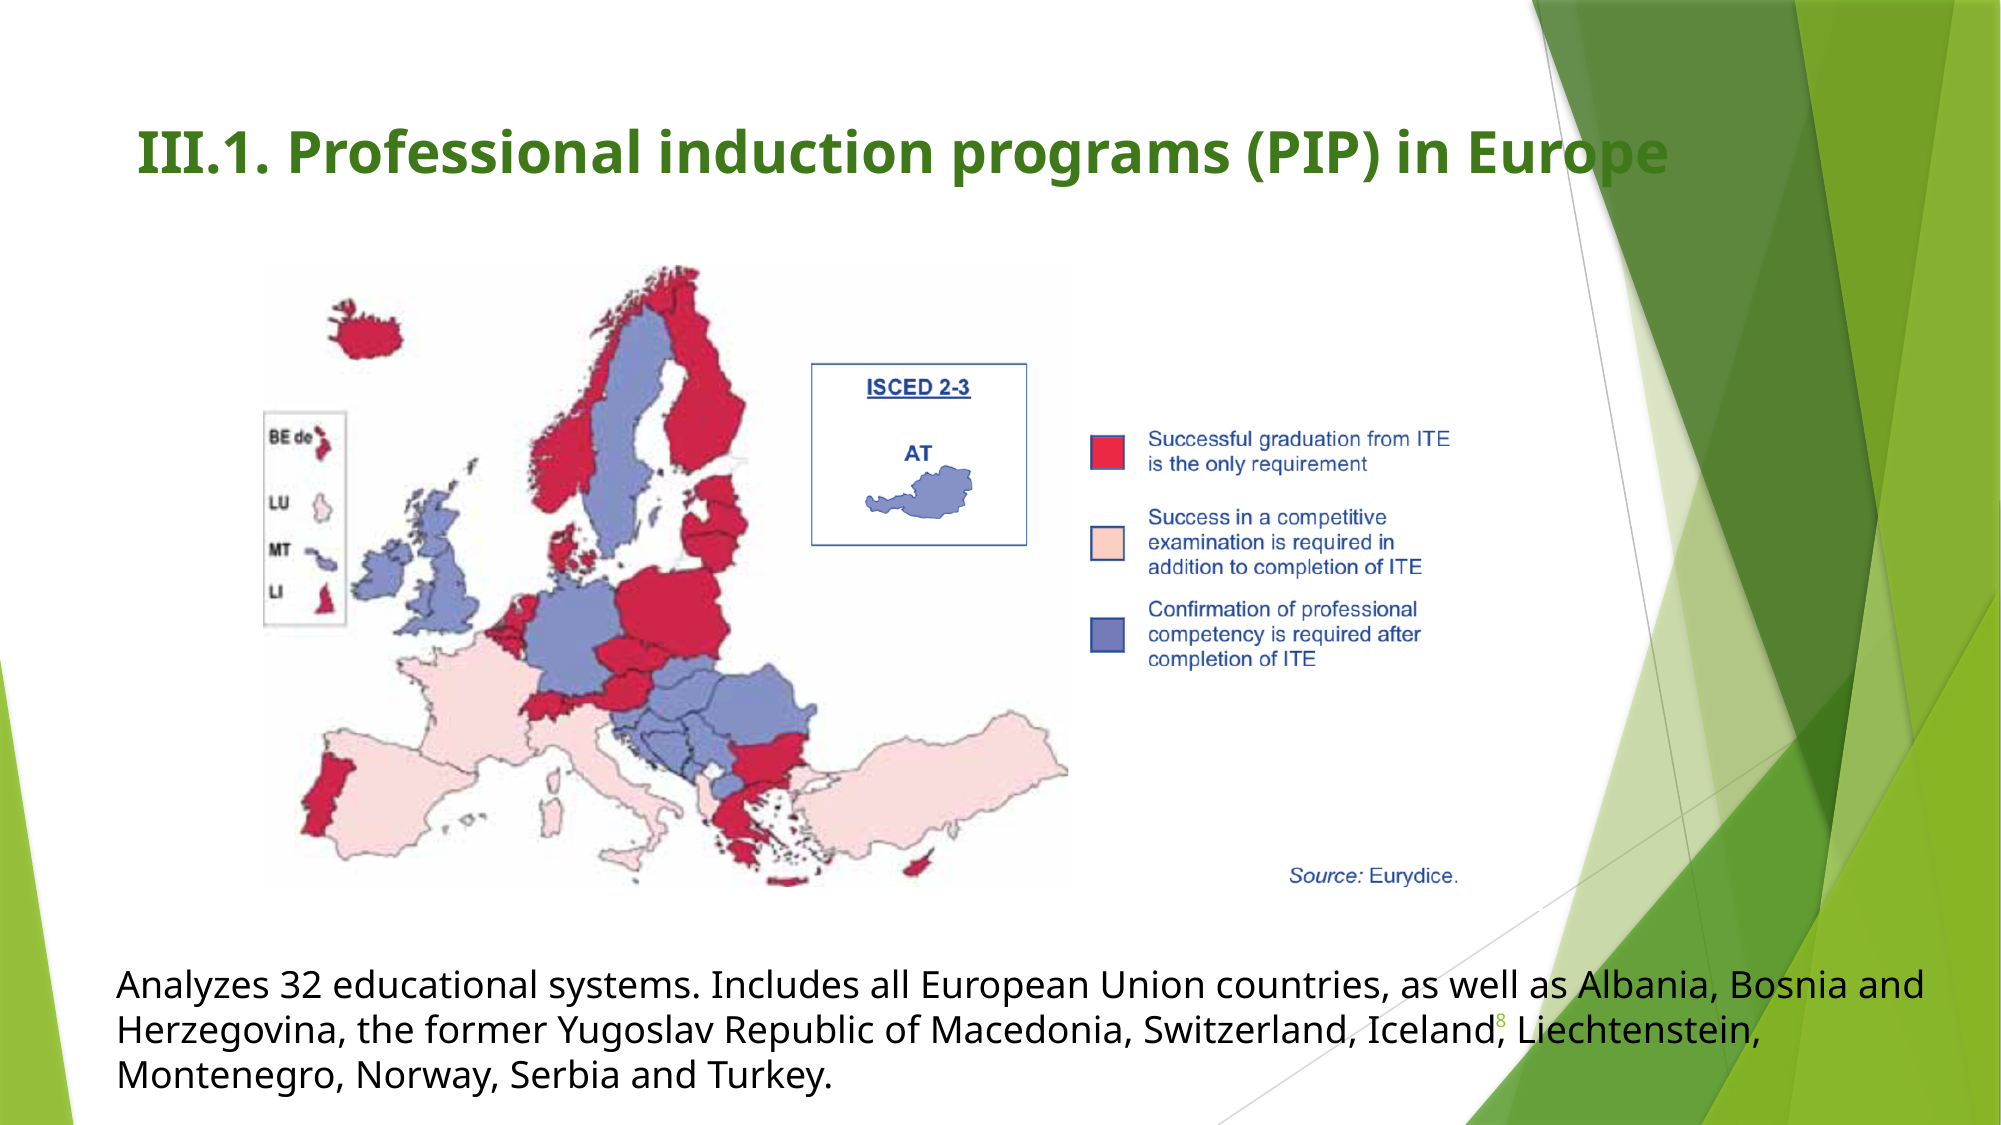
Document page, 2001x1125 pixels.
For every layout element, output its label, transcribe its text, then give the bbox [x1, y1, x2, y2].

text_box Analyzes 32 educational systems. Includes all European Union countries, as well as Albania, Bosnia and Herzegovina, the former Yugoslav Republic of Macedonia, Switzerland, Iceland, Liechtenstein, Montenegro, Norway, Serbia and Turkey. [101, 953, 2000, 1104]
text_box [161, 19, 2000, 80]
text_box III.1. Professional induction programs (PIP) in Europe [47, 107, 1723, 193]
picture [227, 257, 1544, 912]
